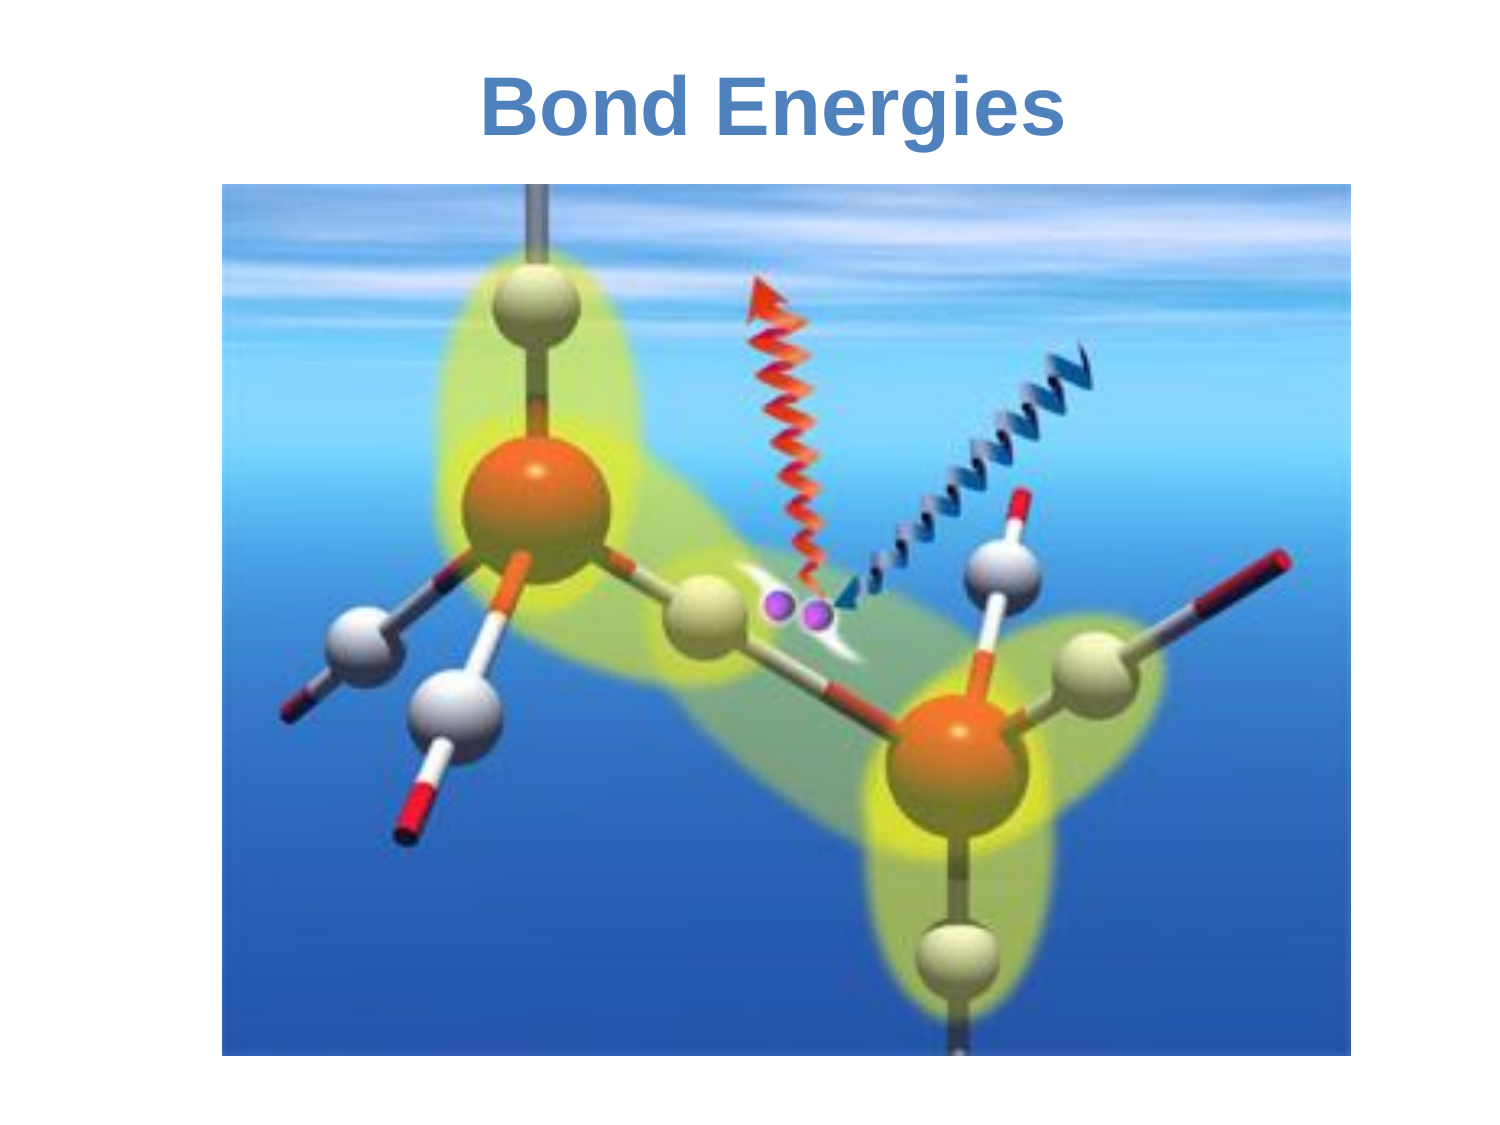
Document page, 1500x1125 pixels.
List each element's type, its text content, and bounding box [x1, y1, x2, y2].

picture [222, 184, 1351, 1057]
title Bond Energies [0, 54, 1480, 149]
